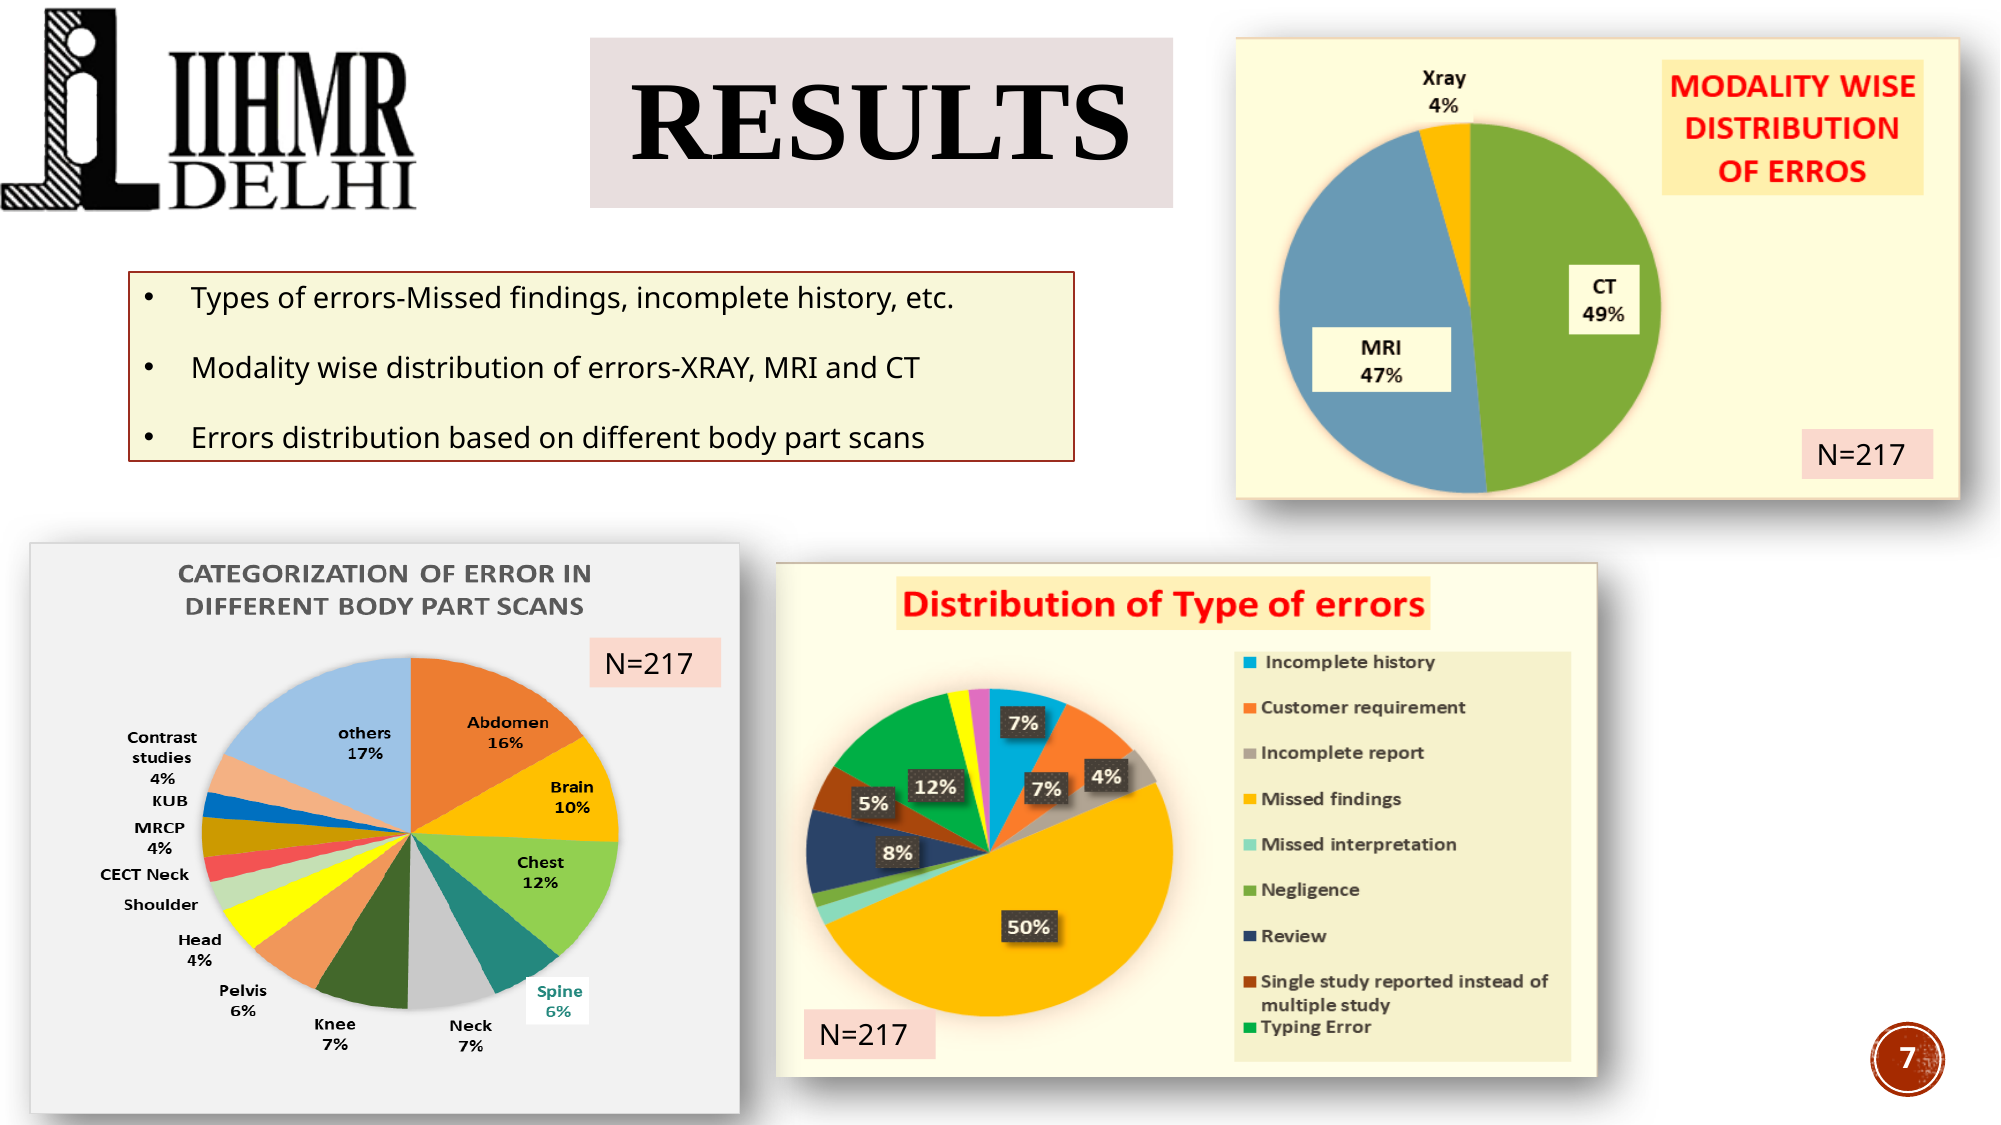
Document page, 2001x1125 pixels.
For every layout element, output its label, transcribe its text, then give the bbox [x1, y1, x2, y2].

picture [776, 562, 1599, 1077]
text_box Types of errors-Missed findings, incomplete history, etc. Modality wise distribution of errors-XRAY, MRI and CT Errors distribution based on different body part scans [128, 271, 1075, 462]
title Results [590, 37, 1174, 208]
slide_number 7 [1855, 1028, 1961, 1089]
picture [29, 542, 740, 1114]
picture [1235, 37, 1961, 500]
picture [0, 3, 443, 212]
